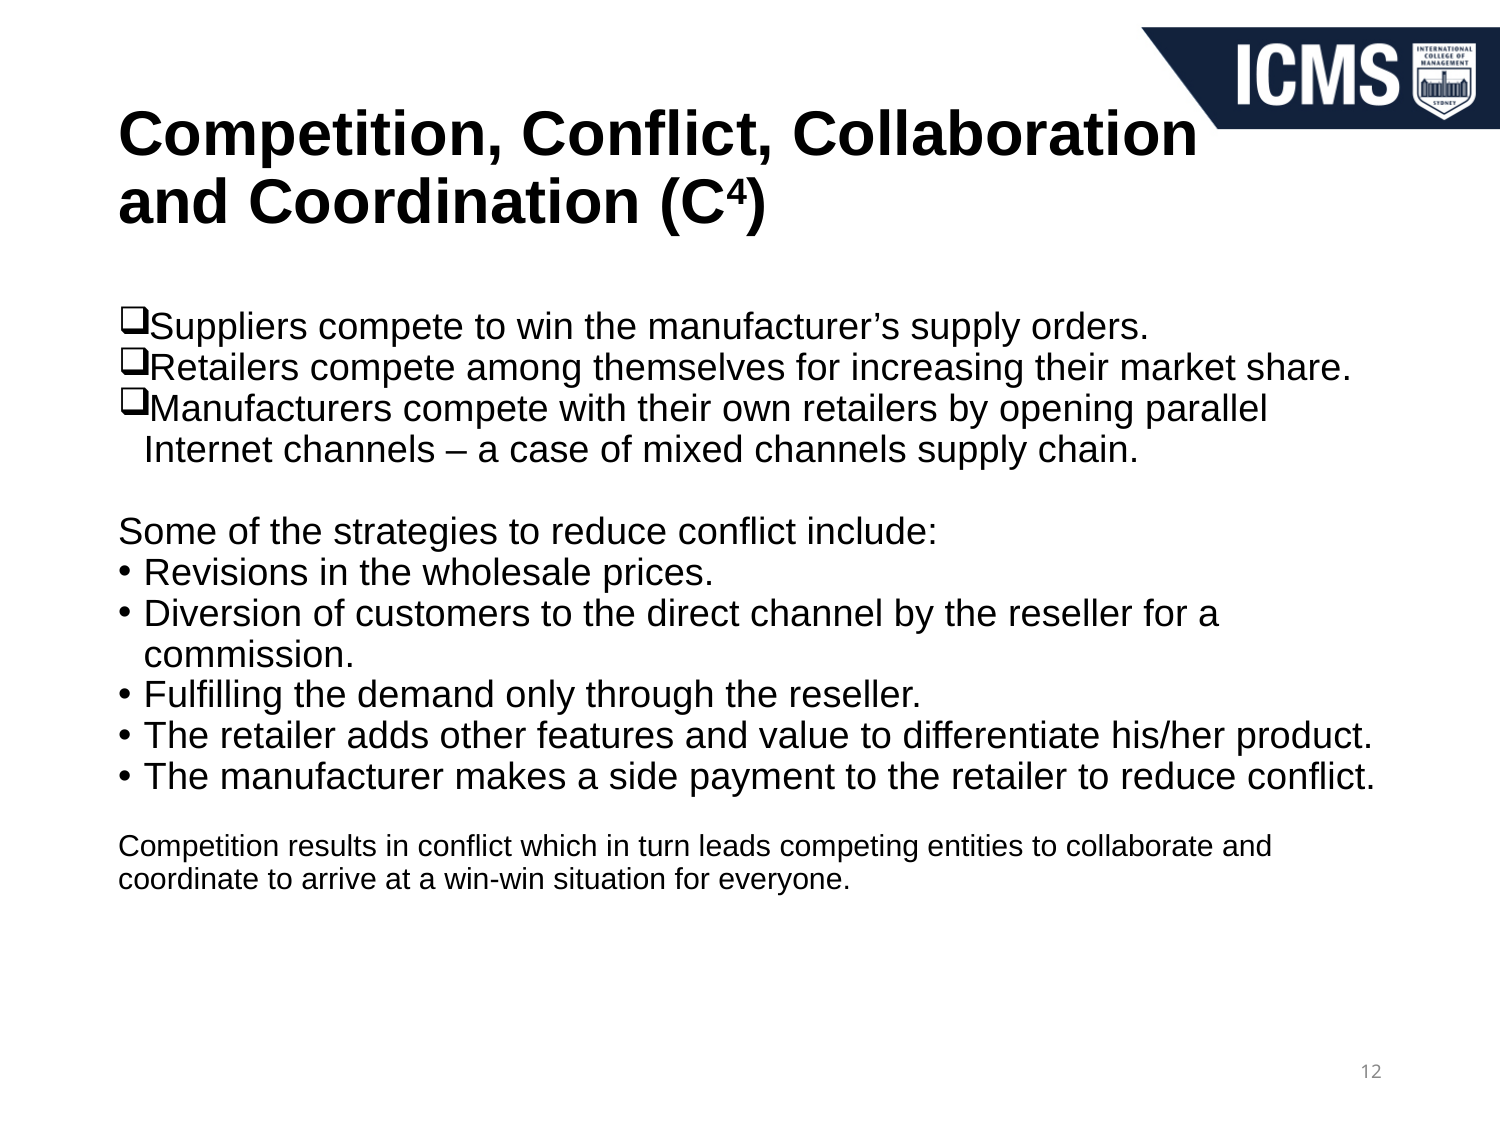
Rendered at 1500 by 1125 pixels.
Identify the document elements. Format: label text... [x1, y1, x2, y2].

title Competition, Conflict, Collaboration and Coordination (C4) [103, 59, 1236, 278]
slide_number 12 [1059, 1042, 1397, 1103]
picture [0, 0, 1500, 189]
list Suppliers compete to win the manufacturer’s supply orders. Retailers compete among themselves for increasing their market share. Manufacturers compete with their own retailers by opening parallel Internet channels – a case of mixed channels supply chain. Some of the strategies to reduce conflict include: Revisions in the wholesale prices. Diversion of customers to the direct channel by the reseller for a commission. Fulfilling the demand only through the reseller. The retailer adds other features and value to differentiate his/her product. The manufacturer makes a side payment to the retailer to reduce conflict. Competition results in conflict which in turn leads competing entities to collaborate and coordinate to arrive at a win-win situation for everyone. [103, 299, 1397, 1014]
